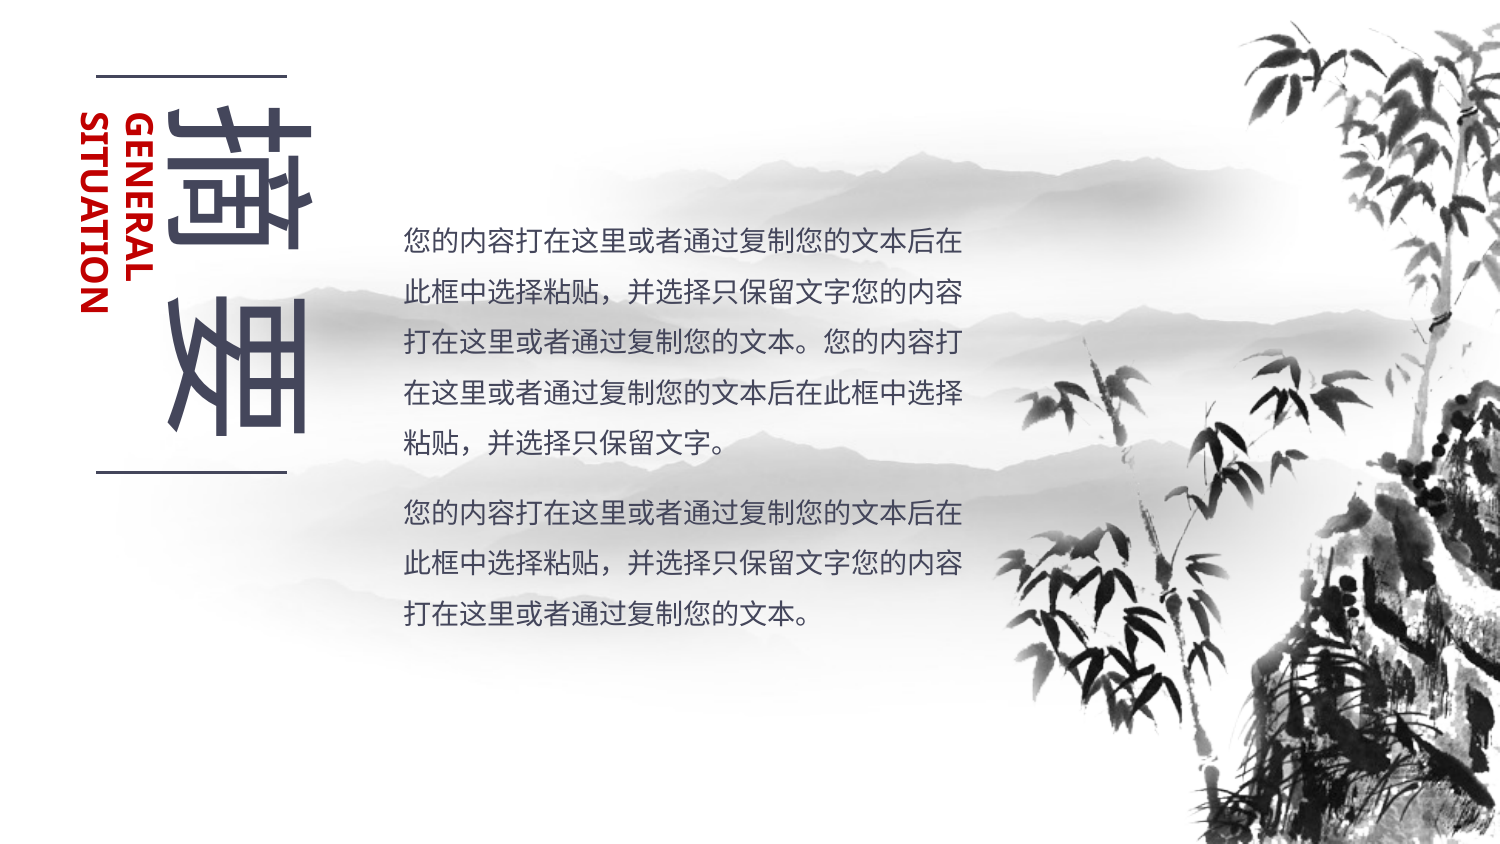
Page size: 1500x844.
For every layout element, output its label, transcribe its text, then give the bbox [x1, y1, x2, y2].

picture [0, 0, 1500, 844]
text_box 摘要 [171, 101, 337, 480]
text_box 您的内容打在这里或者通过复制您的文本后在此框中选择粘贴，并选择只保留文字您的内容打在这里或者通过复制您的文本。您的内容打在这里或者通过复制您的文本后在此框中选择粘贴，并选择只保留文字。 您的内容打在这里或者通过复制您的文本后在此框中选择粘贴，并选择只保留文字您的内容打在这里或者通过复制您的文本。 [388, 199, 974, 638]
text_box GENERAL SITUATION [95, 96, 171, 473]
